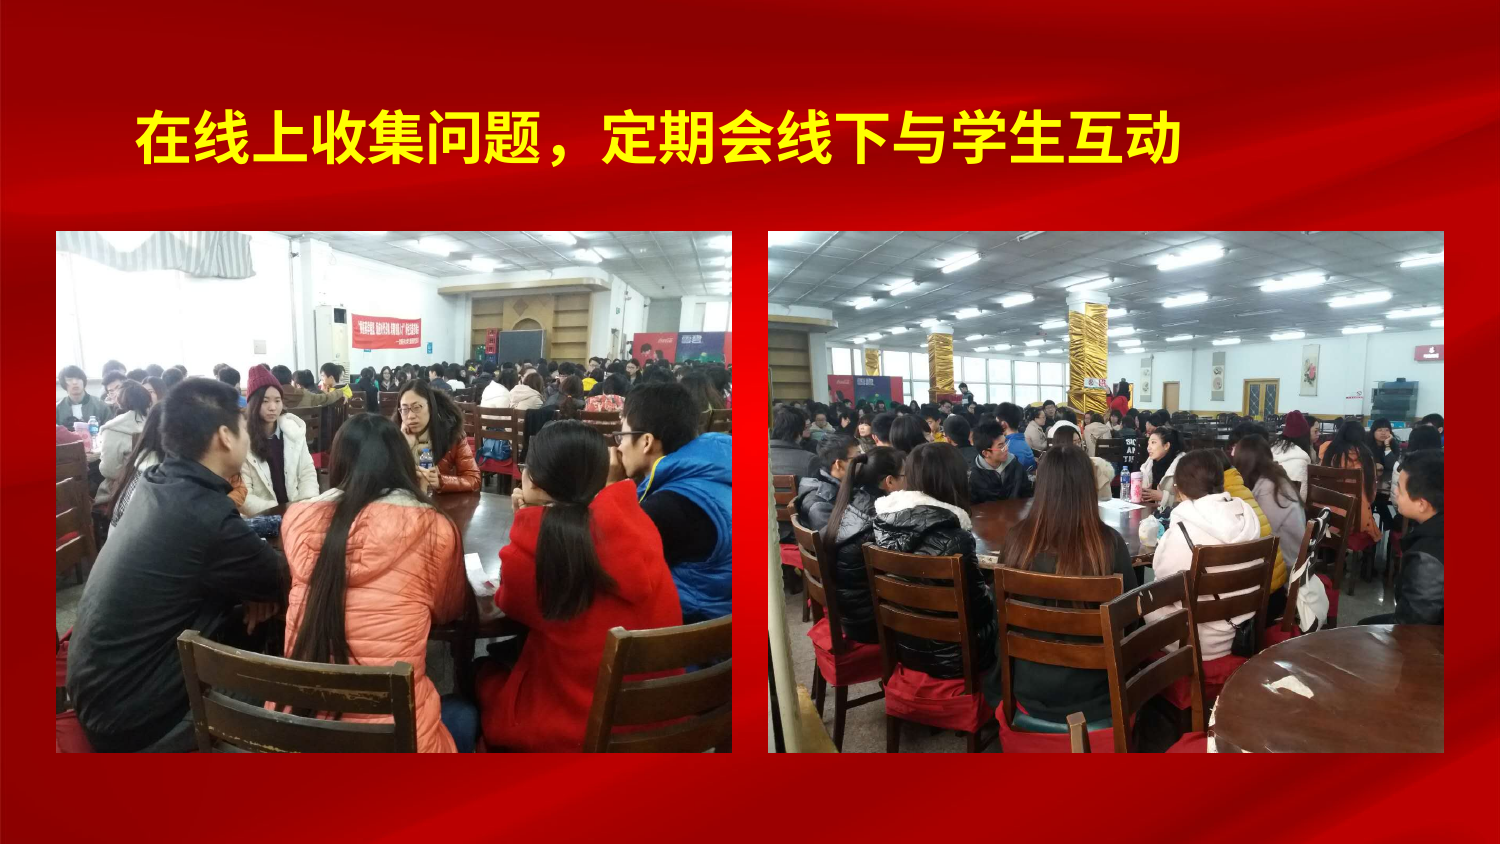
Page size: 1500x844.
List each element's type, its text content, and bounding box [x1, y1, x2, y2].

text_box 在线上收集问题，定期会线下与学生互动 [119, 93, 1329, 179]
picture [0, 0, 1500, 844]
